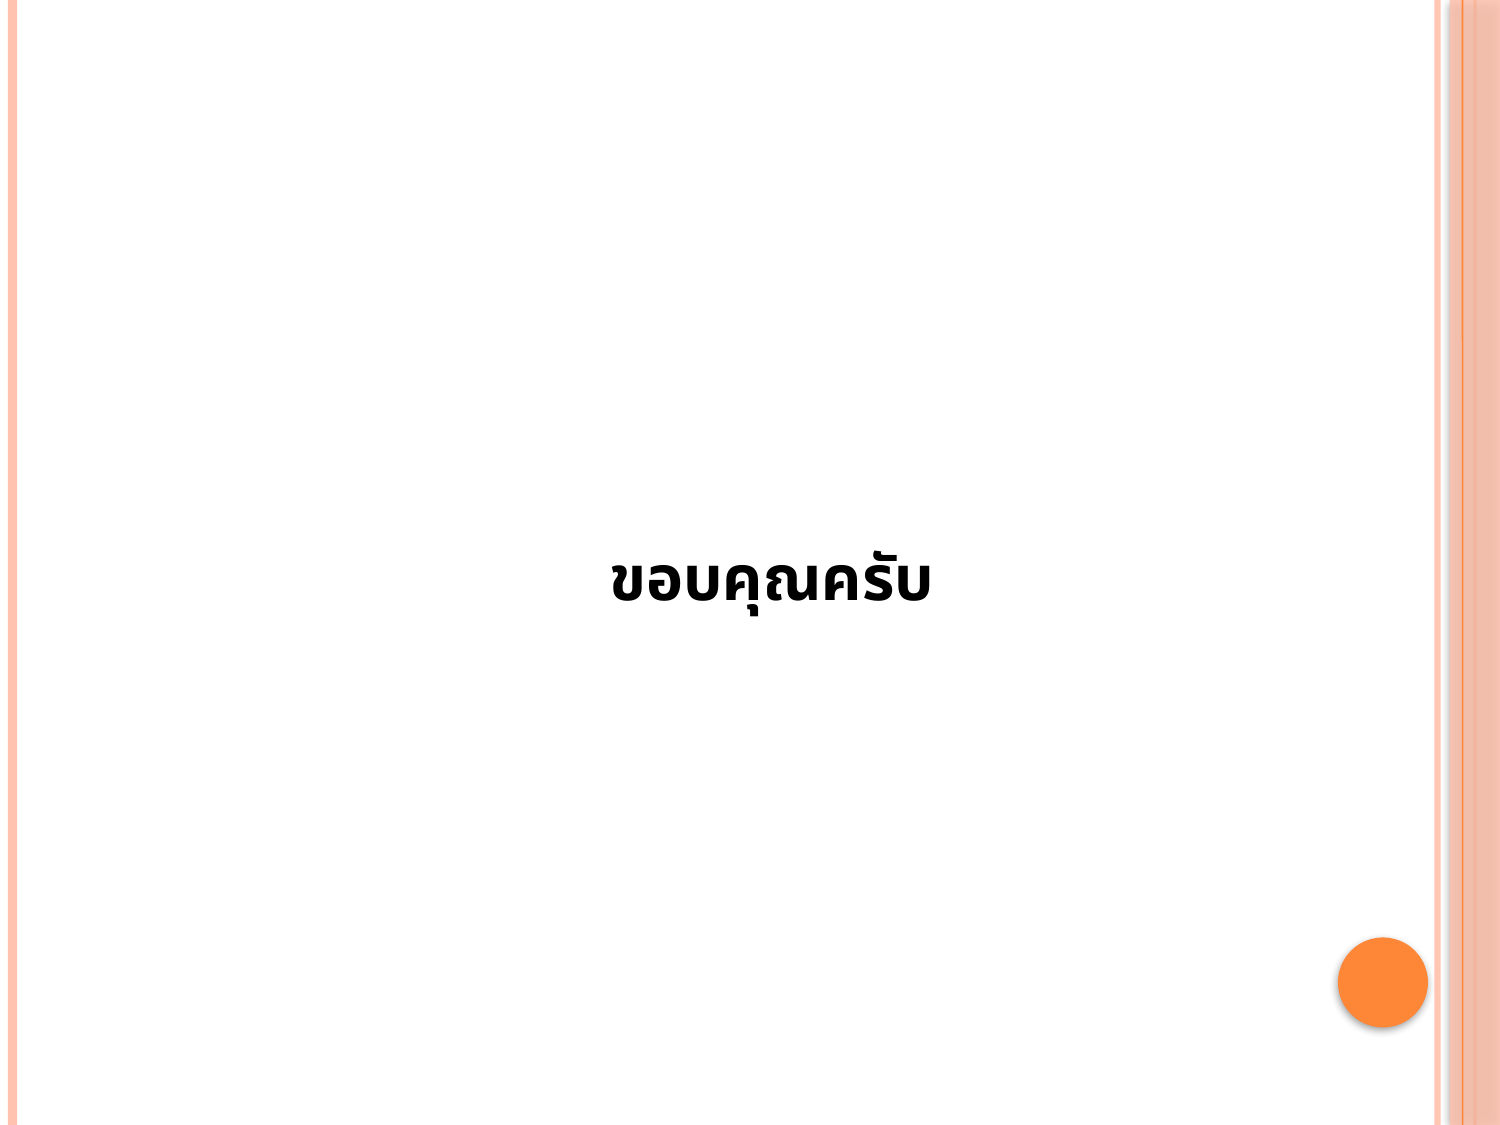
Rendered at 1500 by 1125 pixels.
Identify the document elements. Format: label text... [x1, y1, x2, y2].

title ขอบคุณครับ [159, 432, 1385, 621]
